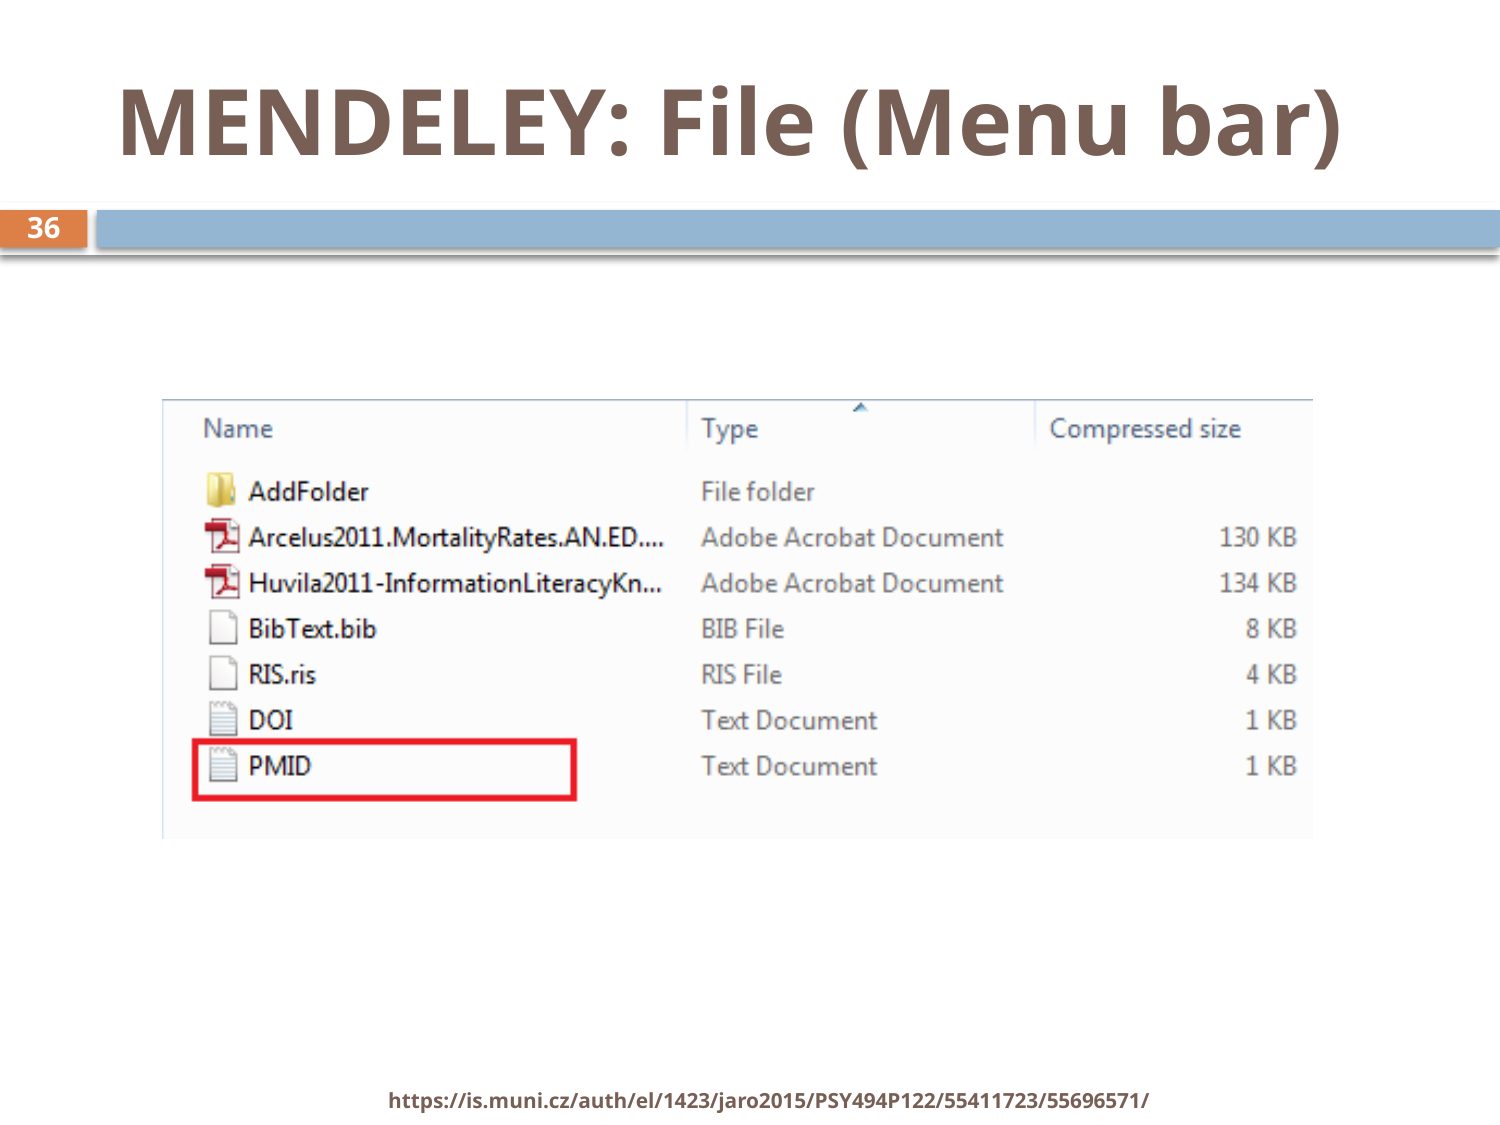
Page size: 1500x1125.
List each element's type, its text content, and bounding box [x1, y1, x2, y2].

picture [162, 399, 1313, 840]
footer https://is.muni.cz/auth/el/1423/jaro2015/PSY494P122/55411723/55696571/ [75, 1081, 1463, 1119]
title MENDELEY: File (Menu bar) [100, 37, 1438, 200]
slide_number 36 [0, 208, 88, 249]
